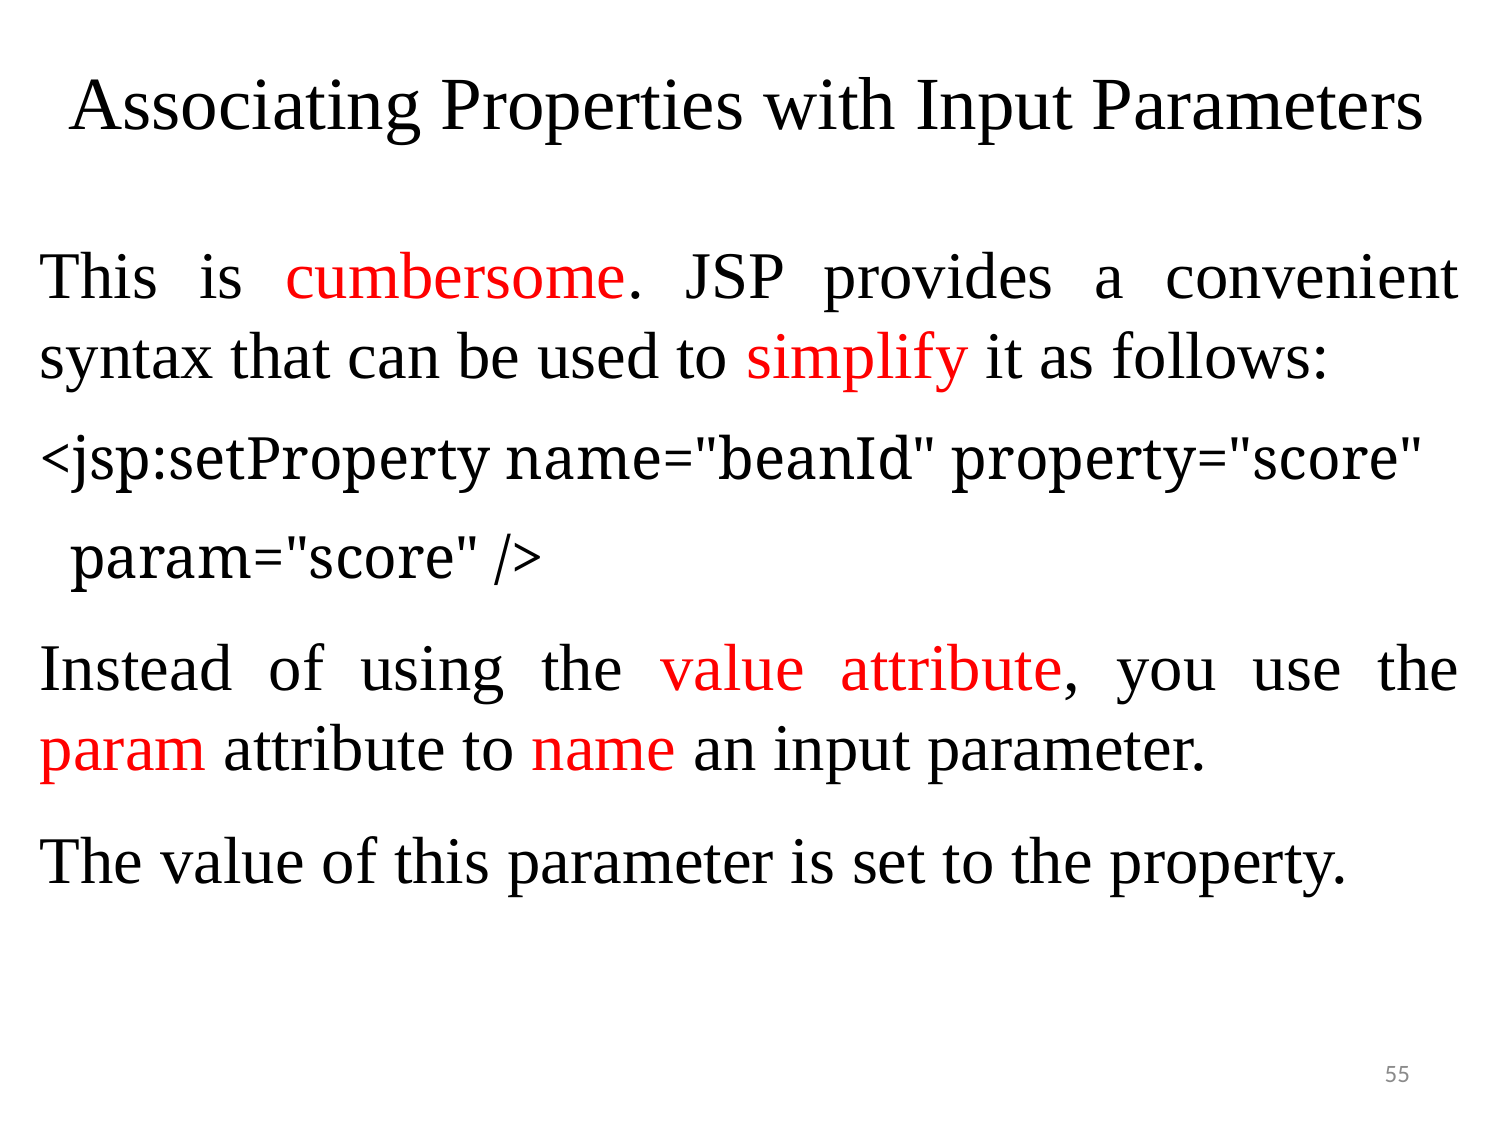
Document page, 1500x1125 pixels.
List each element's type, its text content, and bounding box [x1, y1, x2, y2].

slide_number 55 [1074, 1042, 1425, 1103]
text_box This is cumbersome. JSP provides a convenient syntax that can be used to simplify it as follows: <jsp:setProperty name="beanId" property="score" param="score" /> Instead of using the value attribute, you use the param attribute to name an input parameter. The value of this parameter is set to the property. [24, 224, 1475, 1018]
title Associating Properties with Input Parameters [50, 37, 1463, 163]
